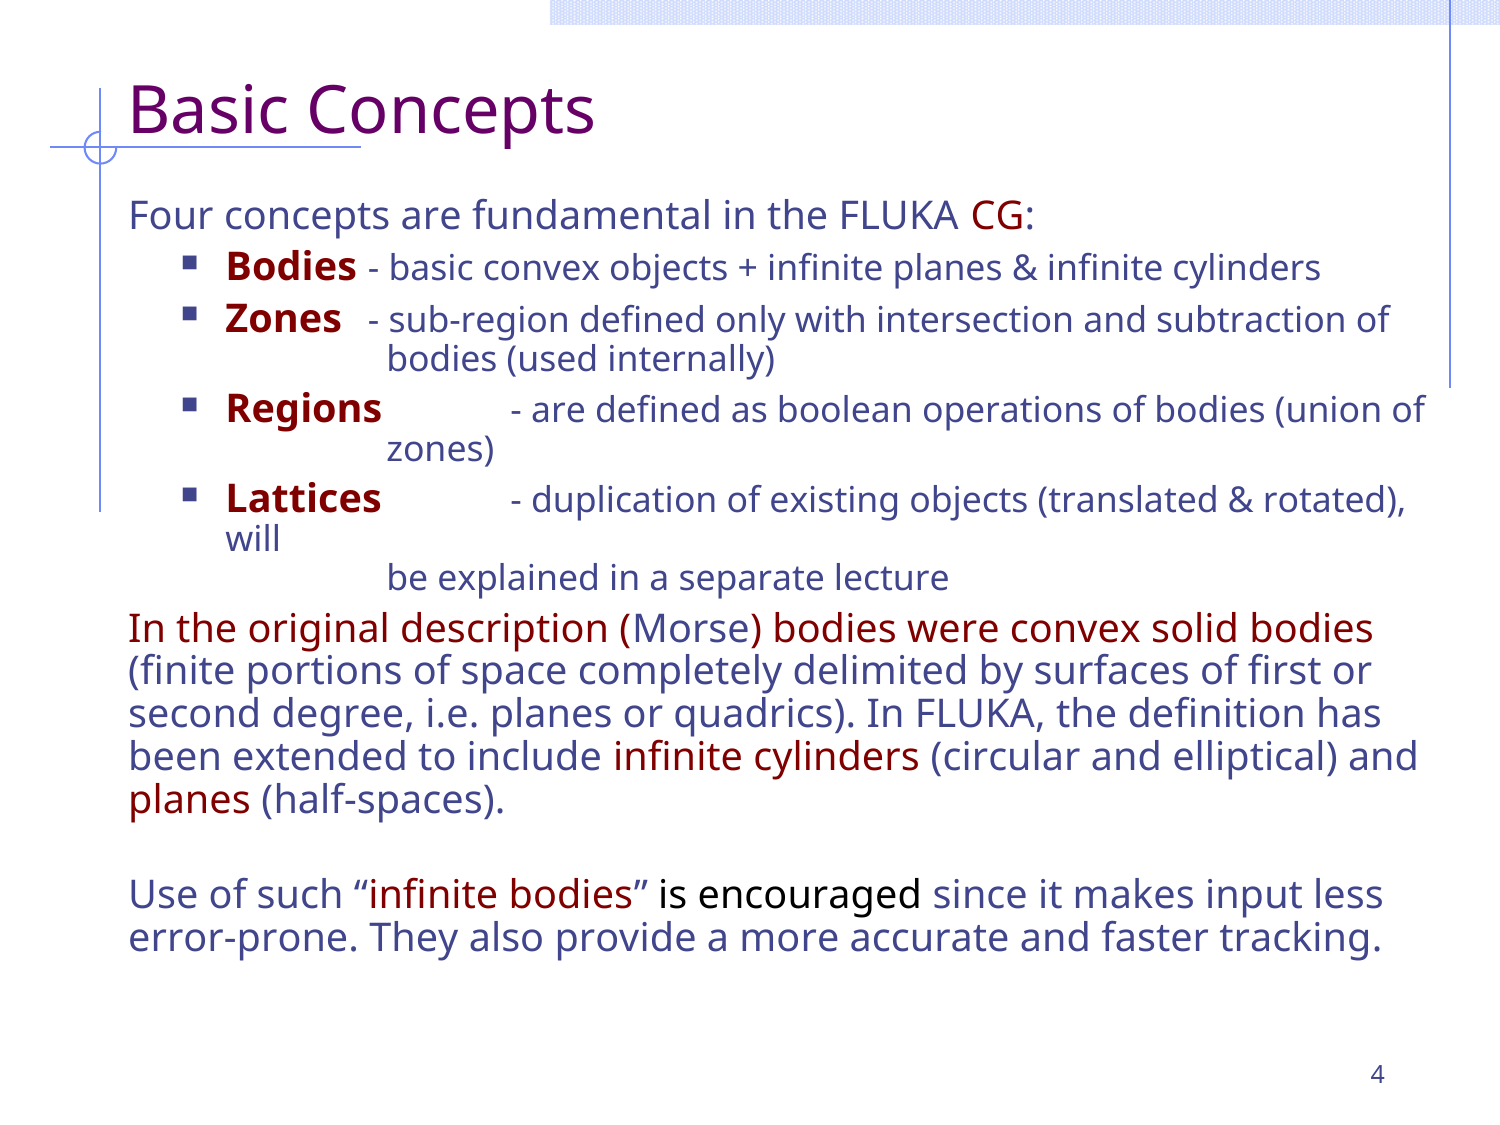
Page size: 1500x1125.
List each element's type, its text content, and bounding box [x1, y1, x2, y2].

list Four concepts are fundamental in the FLUKA CG: Bodies - basic convex objects + infinite planes & infinite cylinders Zones - sub-region defined only with intersection and subtraction of bodies (used internally) Regions - are defined as boolean operations of bodies (union of zones) Lattices - duplication of existing objects (translated & rotated), will be explained in a separate lecture In the original description (Morse) bodies were convex solid bodies (finite portions of space completely delimited by surfaces of first or second degree, i.e. planes or quadrics). In FLUKA, the definition has been extended to include infinite cylinders (circular and elliptical) and planes (half-spaces). Use of such “infinite bodies” is encouraged since it makes input less error-prone. They also provide a more accurate and faster tracking. [99, 187, 1447, 1035]
text_box <number> [1137, 1050, 1400, 1100]
picture [549, 0, 1448, 25]
title Basic Concepts [112, 54, 1388, 155]
picture [1452, 0, 1500, 25]
